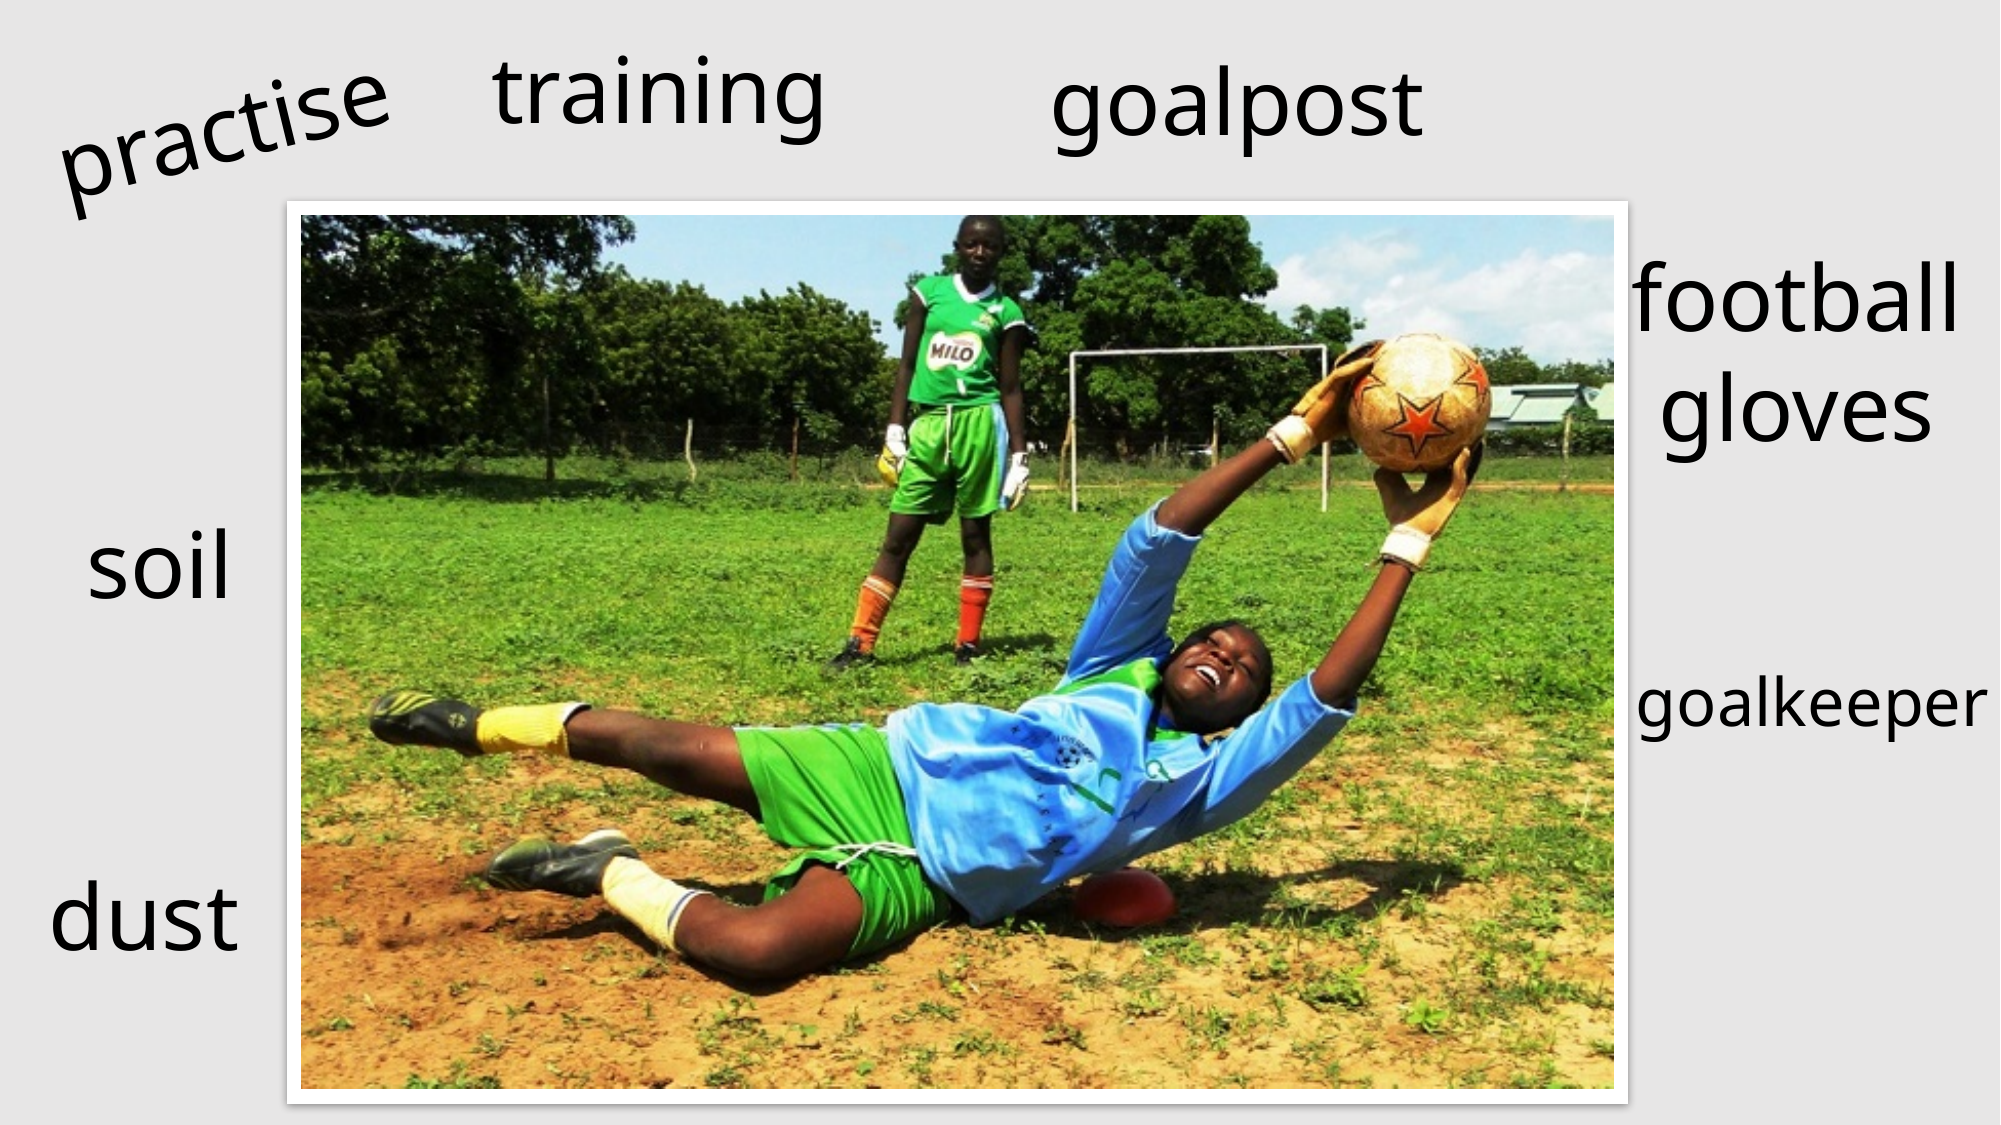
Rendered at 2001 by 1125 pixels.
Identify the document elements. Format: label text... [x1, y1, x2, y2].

text_box practise [28, 20, 418, 230]
text_box soil [71, 499, 249, 625]
picture [301, 215, 1614, 1089]
text_box goalpost [1034, 35, 1441, 161]
text_box goalkeeper [1614, 652, 2000, 748]
text_box dust [33, 851, 255, 977]
text_box football gloves [1614, 231, 2000, 467]
text_box training [475, 24, 845, 150]
